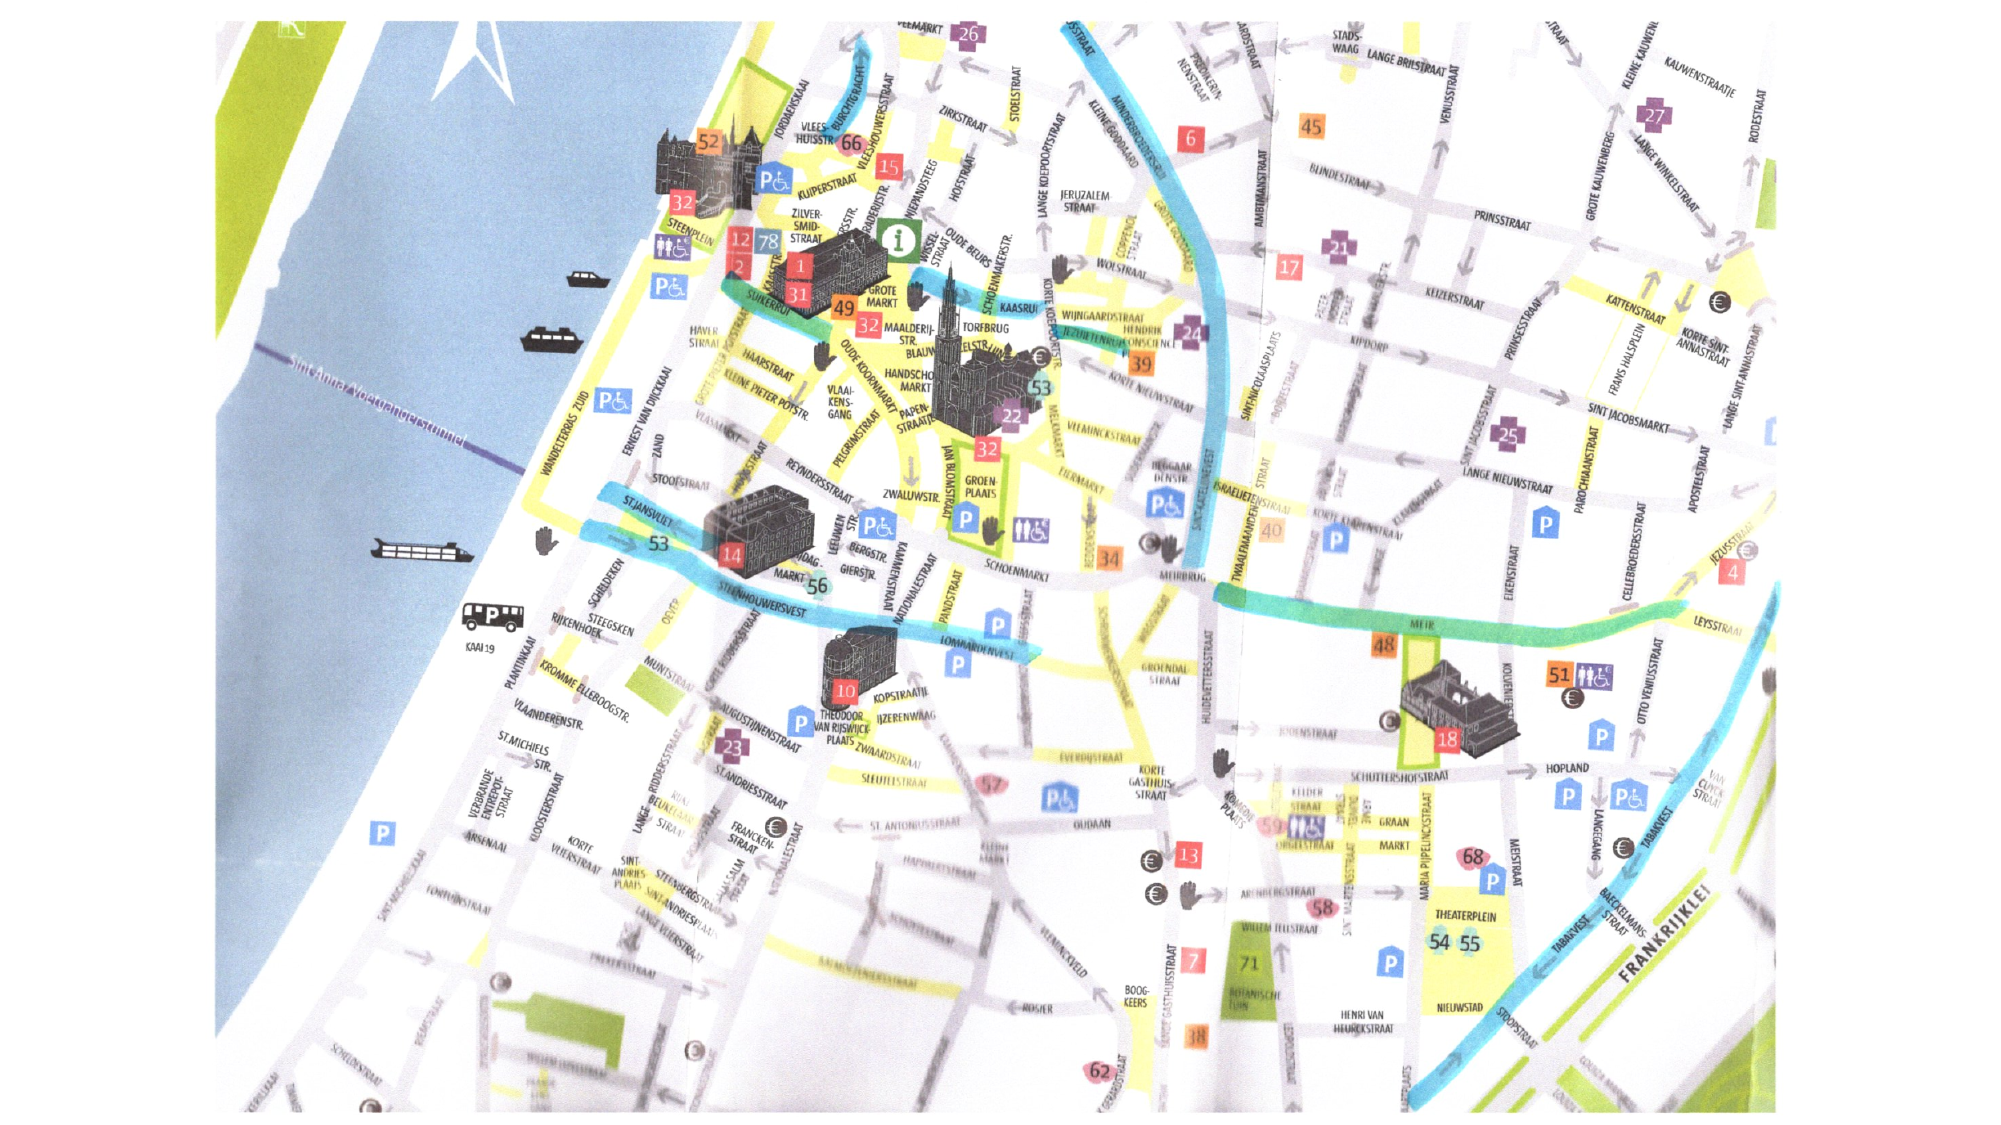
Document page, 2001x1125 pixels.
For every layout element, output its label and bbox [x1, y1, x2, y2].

picture [207, 0, 1793, 1125]
